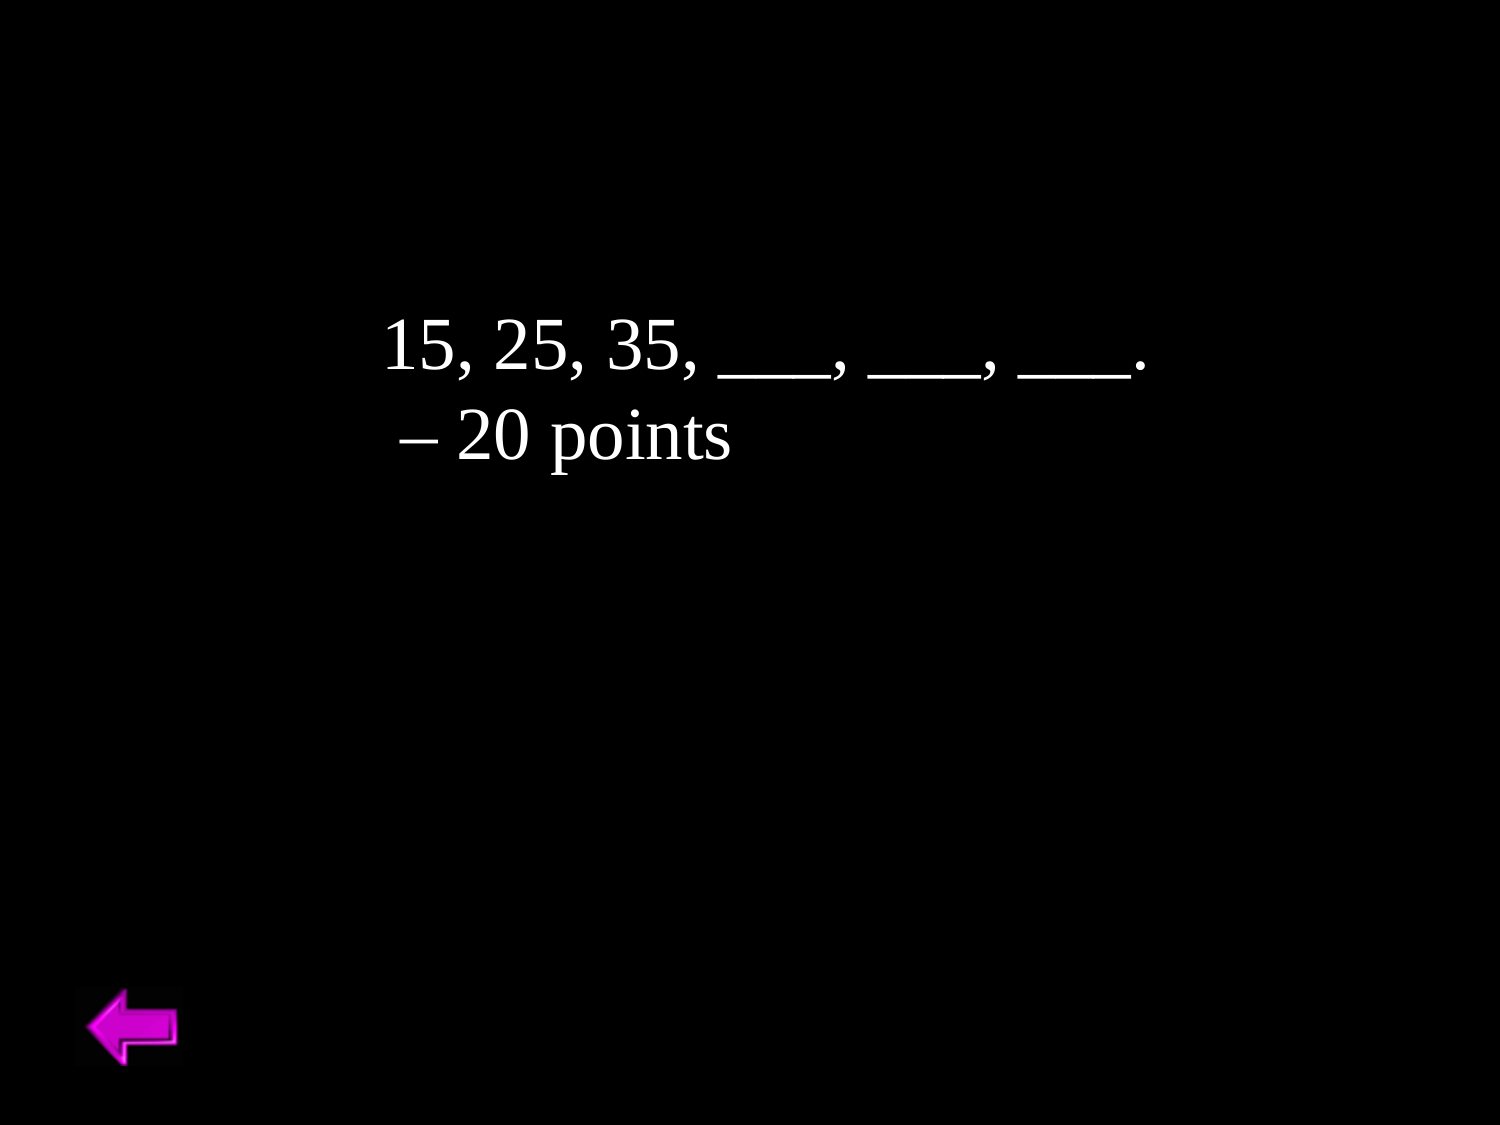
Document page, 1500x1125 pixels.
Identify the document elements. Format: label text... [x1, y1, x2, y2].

text_box 15, 25, 35, ___, ___, ___. – 20 points [366, 287, 1165, 483]
picture [74, 987, 183, 1066]
